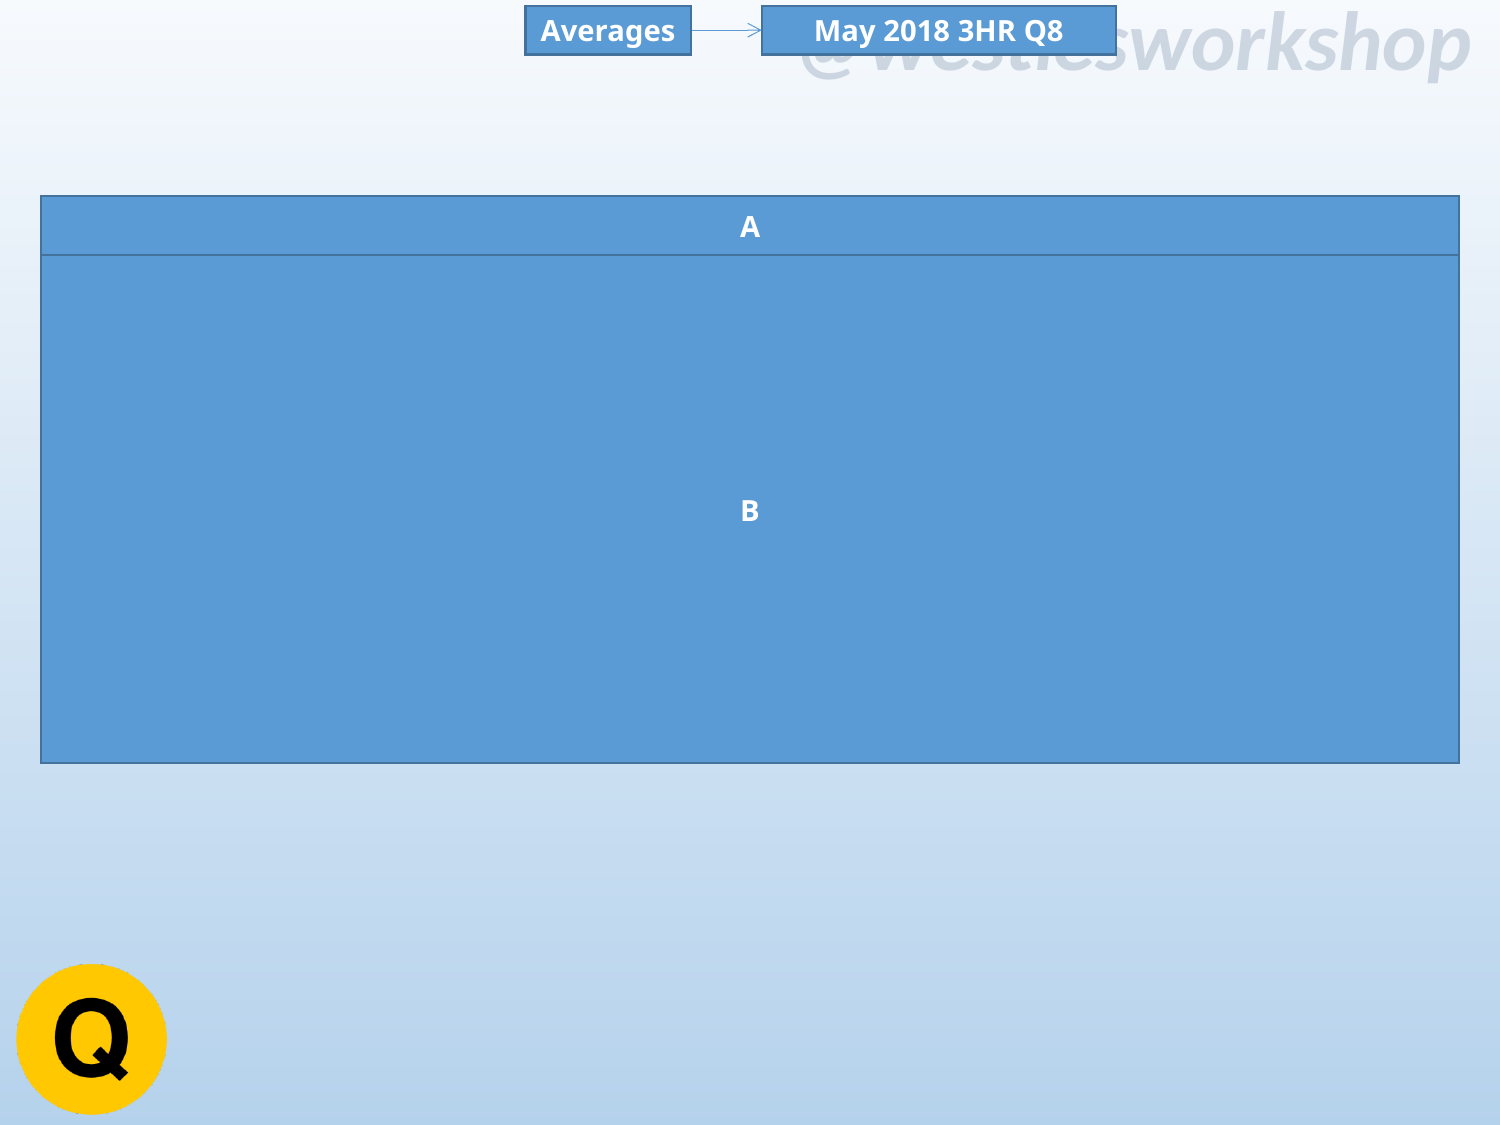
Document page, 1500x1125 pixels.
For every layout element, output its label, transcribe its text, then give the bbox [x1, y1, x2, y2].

text_box May 2018 3HR Q8 [761, 5, 1117, 56]
text_box Averages [524, 5, 692, 56]
picture [0, 940, 191, 1125]
picture [41, 196, 1459, 764]
